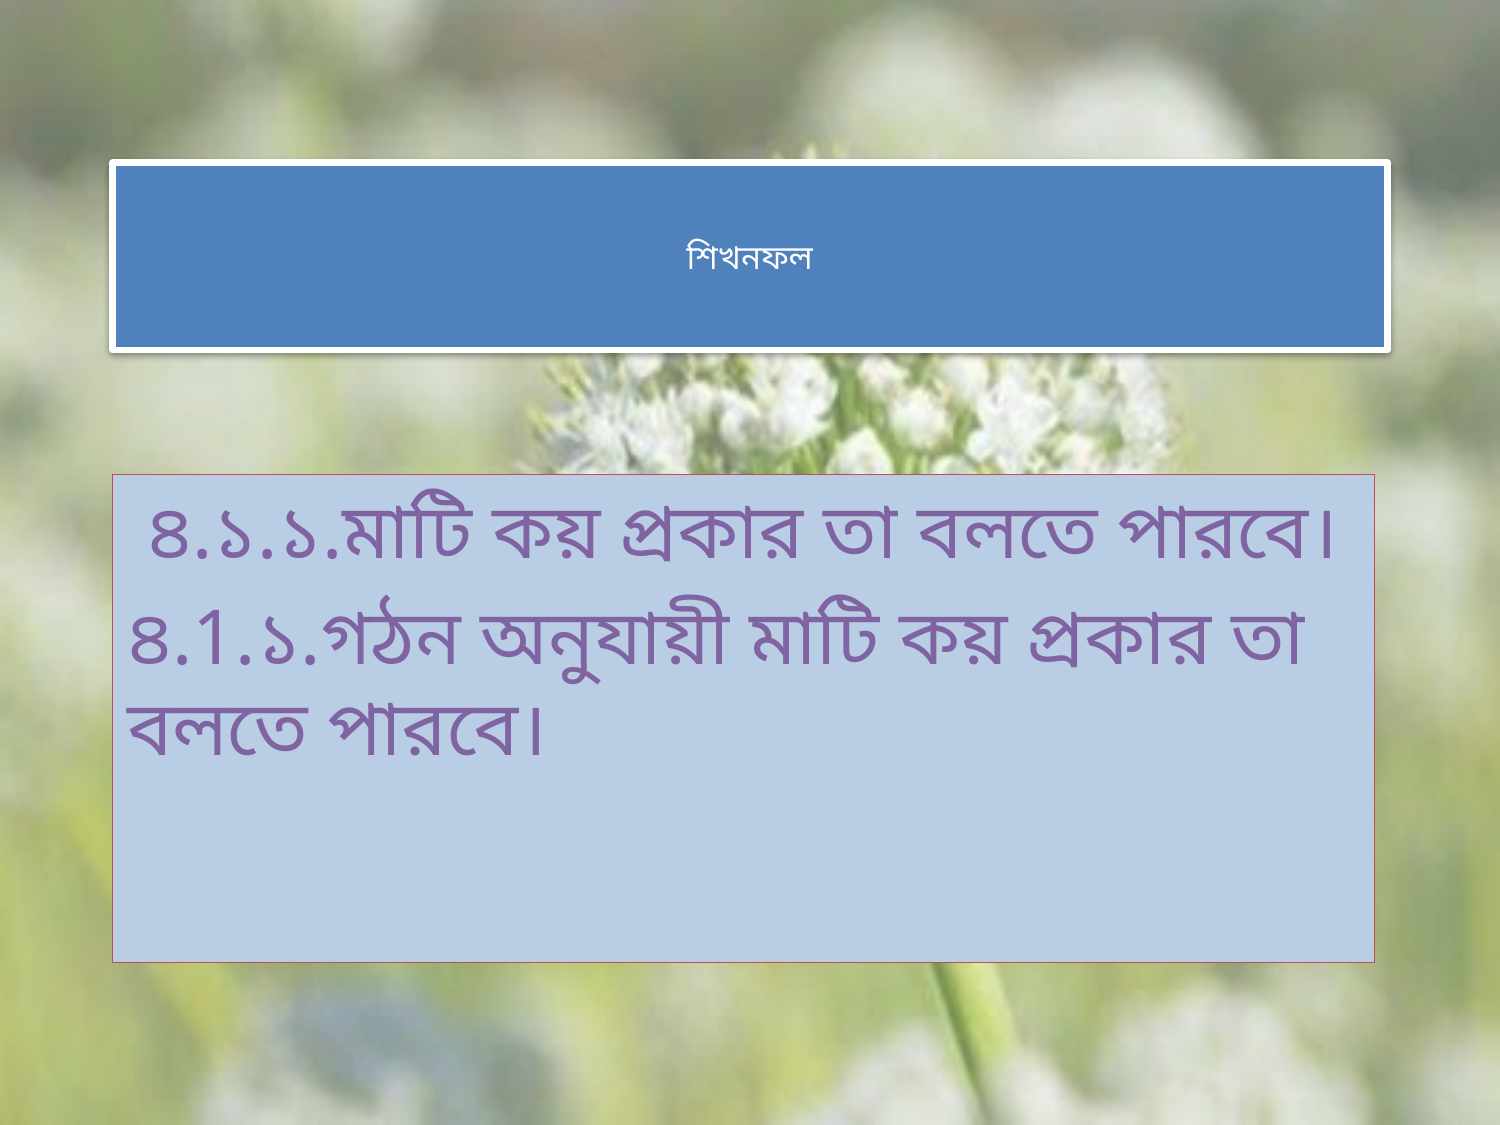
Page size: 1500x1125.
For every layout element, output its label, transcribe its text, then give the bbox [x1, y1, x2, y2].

title শিখনফল [109, 159, 1391, 353]
subtitle ৪.১.১.মাটি কয় প্রকার তা বলতে পারবে। ৪.1.১.গঠন অনুযায়ী মাটি কয় প্রকার তা বলতে পারবে। [112, 474, 1375, 963]
